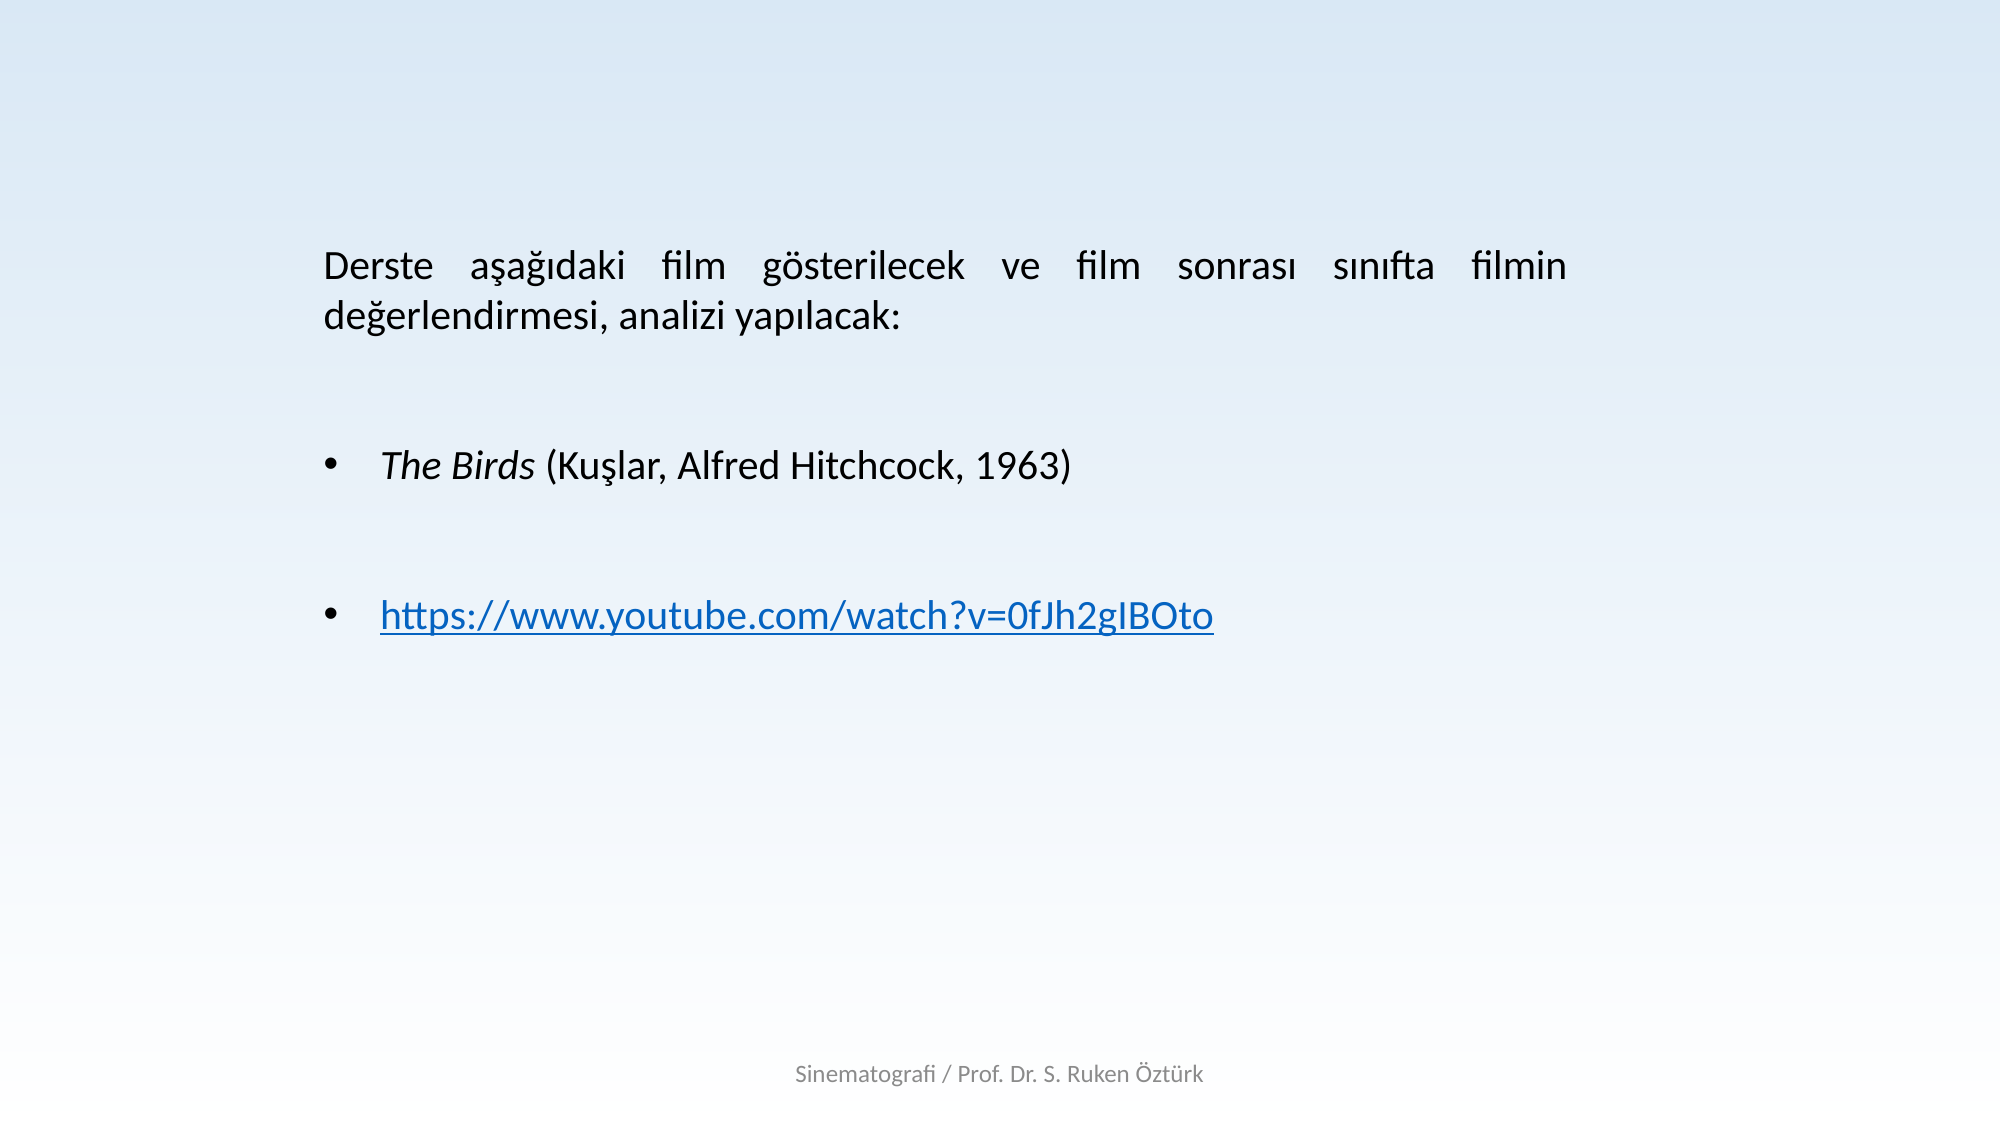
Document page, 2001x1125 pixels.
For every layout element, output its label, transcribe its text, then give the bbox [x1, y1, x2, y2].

footer Sinematografi / Prof. Dr. S. Ruken Öztürk [662, 1042, 1338, 1103]
text_box Derste aşağıdaki film gösterilecek ve film sonrası sınıfta filmin değerlendirmesi, analizi yapılacak: The Birds (Kuşlar, Alfred Hitchcock, 1963) https://www.youtube.com/watch?v=0fJh2gIBOto [308, 230, 1583, 646]
